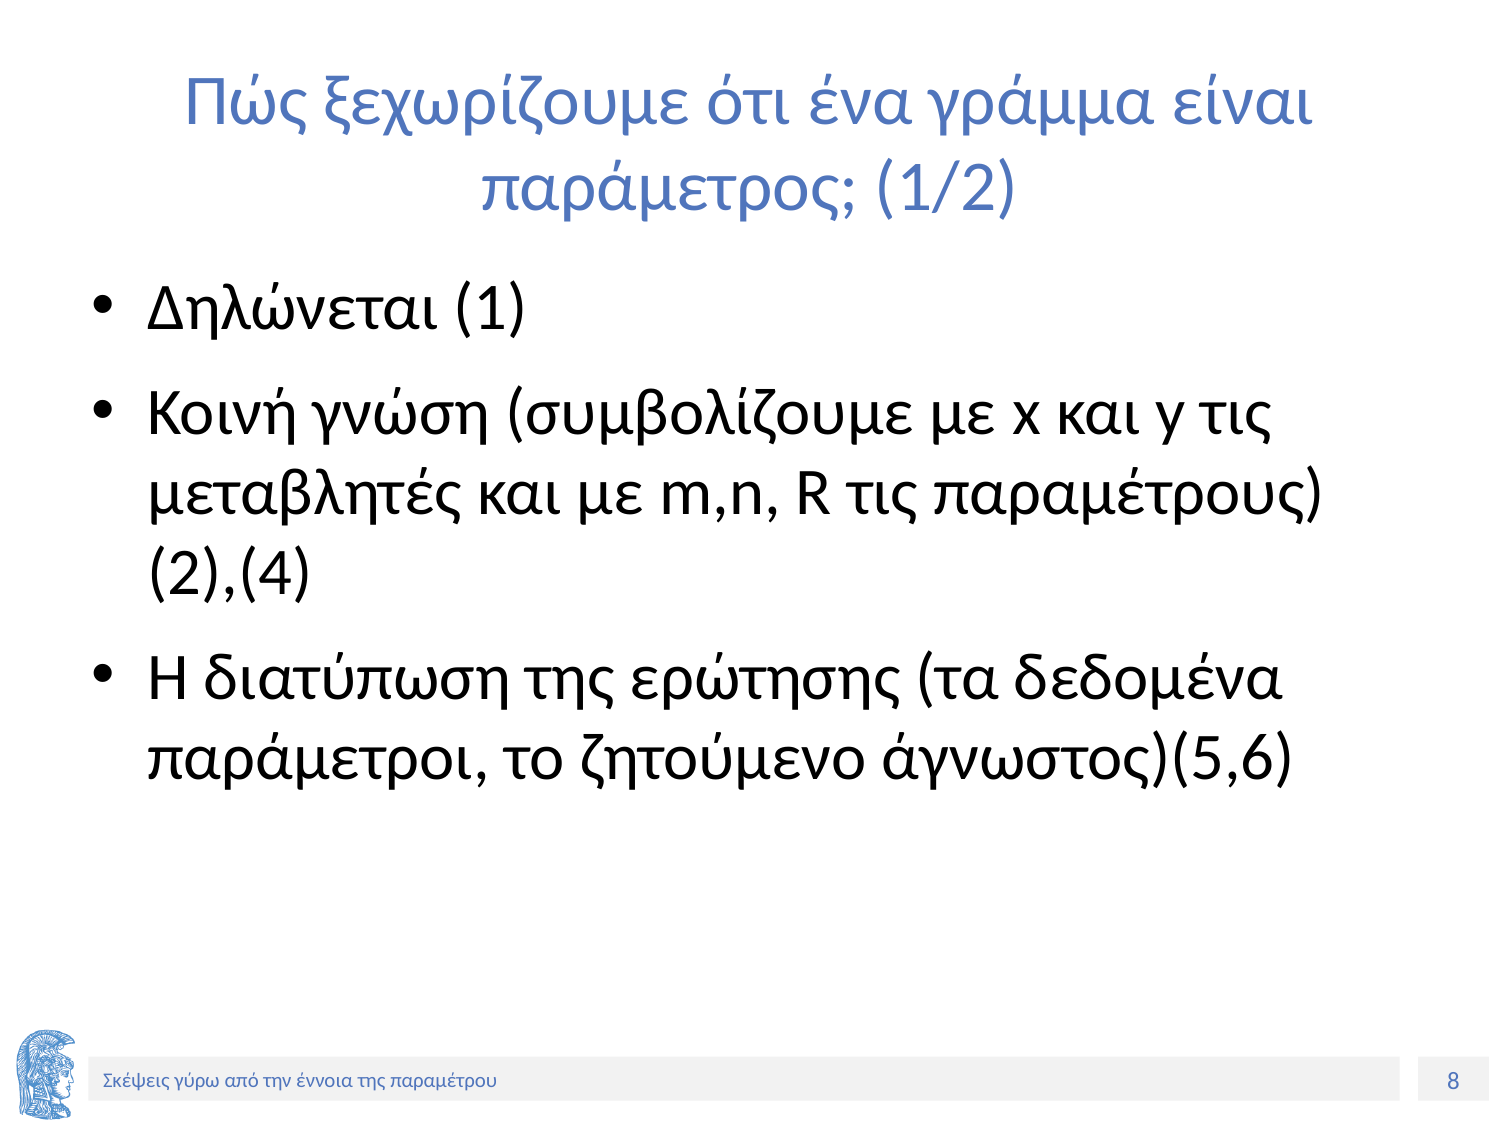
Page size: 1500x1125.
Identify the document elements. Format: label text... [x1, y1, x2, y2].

picture [9, 1026, 81, 1120]
list Δηλώνεται (1) Κοινή γνώση (συμβολίζουμε με x και y τις μεταβλητές και με m,n, R τις παραμέτρους) (2),(4) Η διατύπωση της ερώτησης (τα δεδομένα παράμετροι, το ζητούμενο άγνωστος)(5,6) [76, 255, 1427, 998]
title Πώς ξεχωρίζουμε ότι ένα γράμμα είναι παράμετρος; (1/2) [75, 45, 1425, 233]
